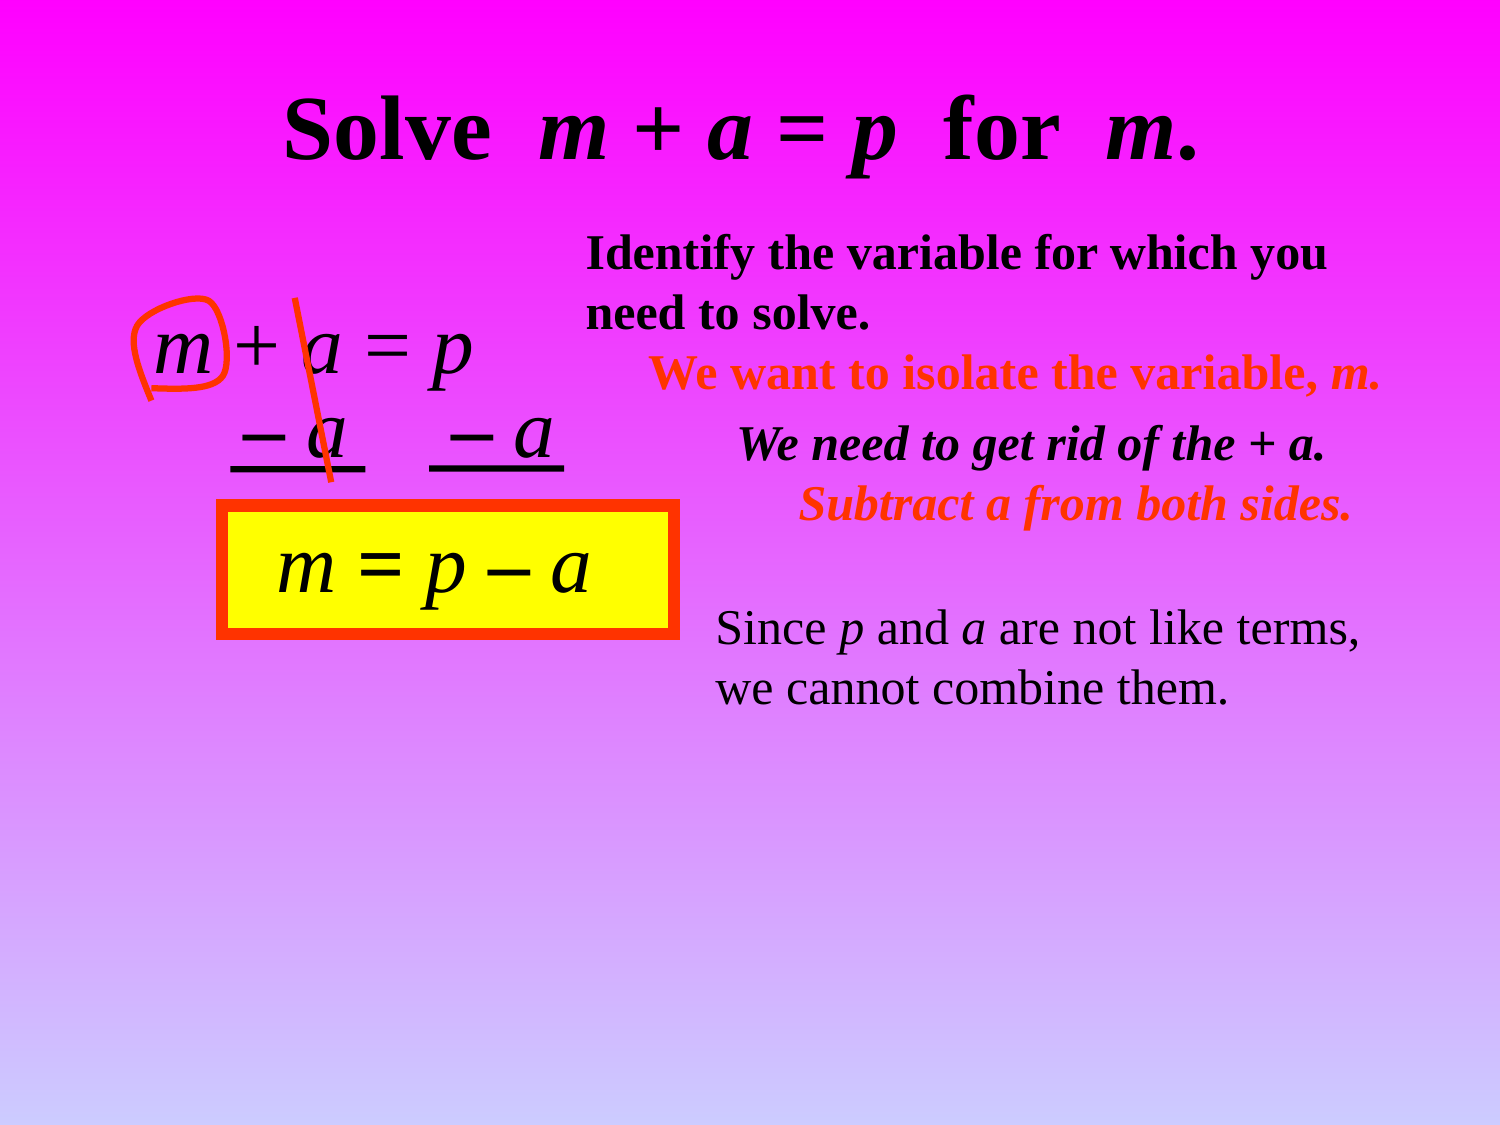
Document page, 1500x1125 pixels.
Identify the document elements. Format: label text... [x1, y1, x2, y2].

text_box We need to get rid of the + a. Subtract a from both sides. [721, 403, 1448, 539]
text_box [222, 505, 675, 635]
title Solve m + a = p for m. [103, 29, 1379, 217]
text_box m + a = p [138, 369, 149, 398]
text_box Identify the variable for which you need to solve. We want to isolate the variable, m. [570, 211, 1434, 407]
text_box m + a = p [138, 283, 570, 366]
text_box [133, 298, 227, 401]
text_box – a – a [208, 366, 609, 482]
text_box m = p – a [261, 501, 637, 617]
text_box m + a = p [152, 386, 208, 398]
text_box Since p and a are not like terms, we cannot combine them. [700, 586, 1389, 722]
